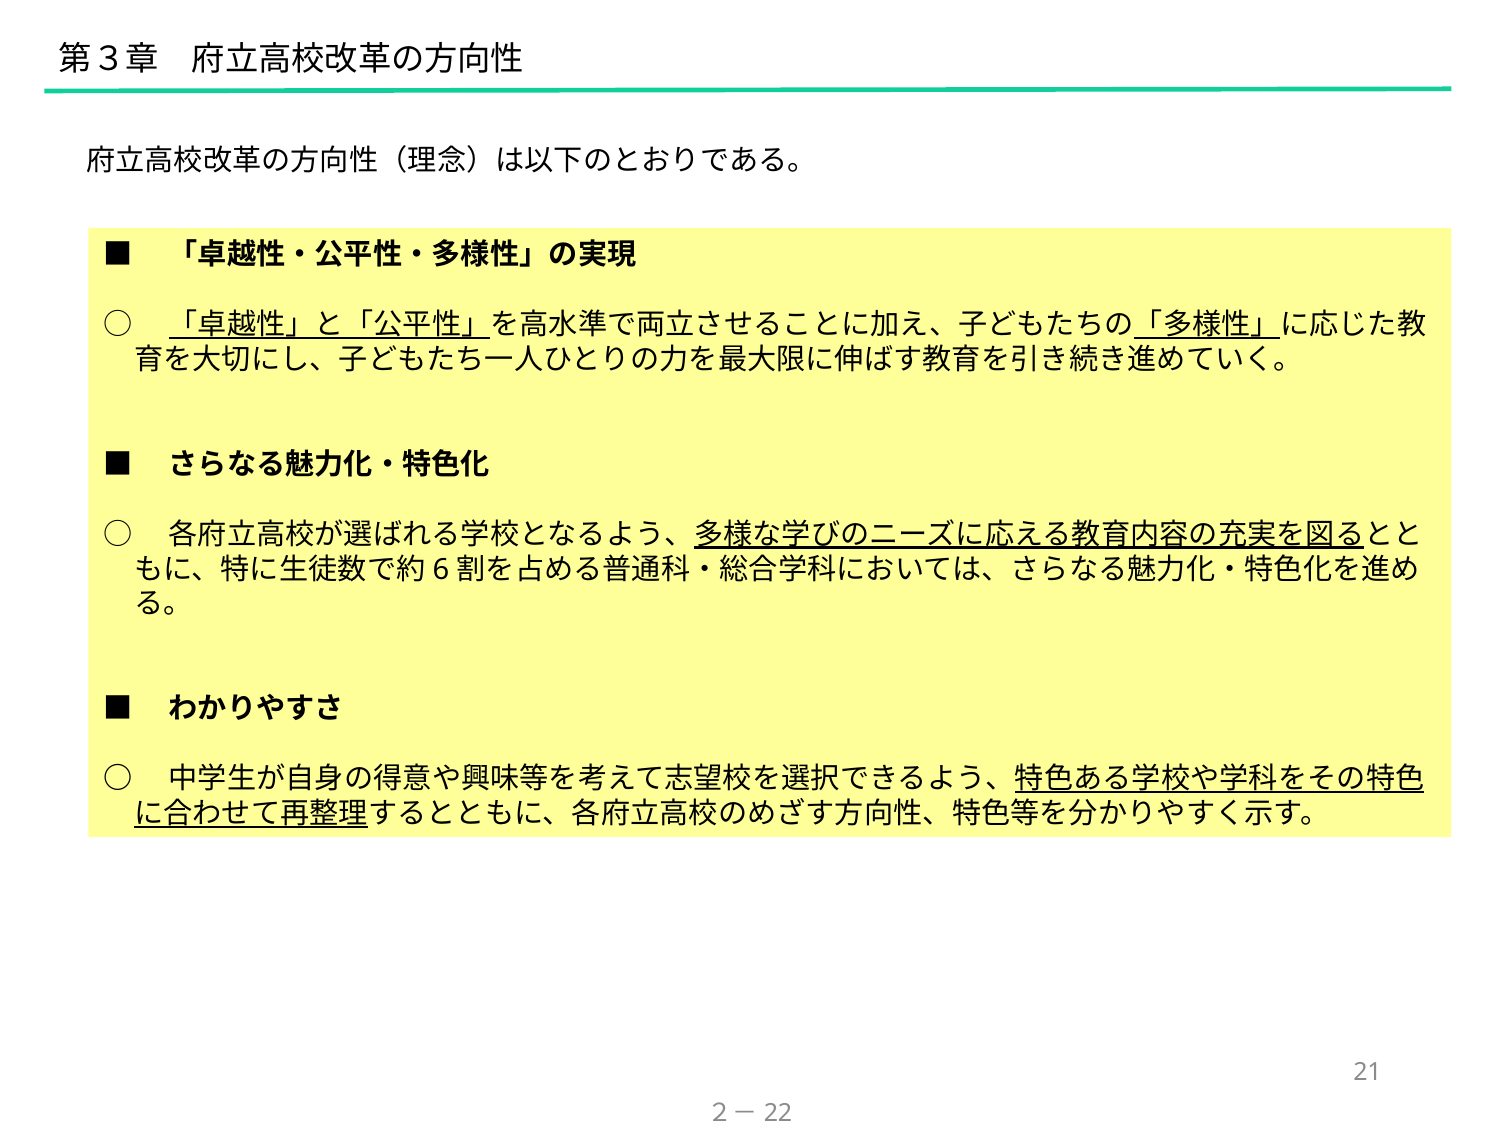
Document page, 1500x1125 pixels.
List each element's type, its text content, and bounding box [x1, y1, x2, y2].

slide_number 21 [1059, 1042, 1397, 1103]
text_box 府立高校改革の方向性（理念）は以下のとおりである。 [71, 133, 878, 184]
text_box 第３章 府立高校改革の方向性 [44, 29, 1264, 85]
text_box ■ 「卓越性・公平性・多様性」の実現 ○ 「卓越性」と「公平性」を高水準で両立させることに加え、子どもたちの「多様性」に応じた教育を大切にし、子どもたち一人ひとりの力を最大限に伸ばす教育を引き続き進めていく。 ■ さらなる魅力化・特色化 ○ 各府立高校が選ばれる学校となるよう、多様な学びのニーズに応える教育内容の充実を図るとともに、特に生徒数で約6割を占める普通科・総合学科においては、さらなる魅力化・特色化を進める。 ■ わかりやすさ ○ 中学生が自身の得意や興味等を考えて志望校を選択できるよう、特色ある学校や学科をその特色に合わせて再整理するとともに、各府立高校のめざす方向性、特色等を分かりやすく示す。 [88, 227, 1452, 837]
footer ２－22 [496, 1081, 1004, 1125]
